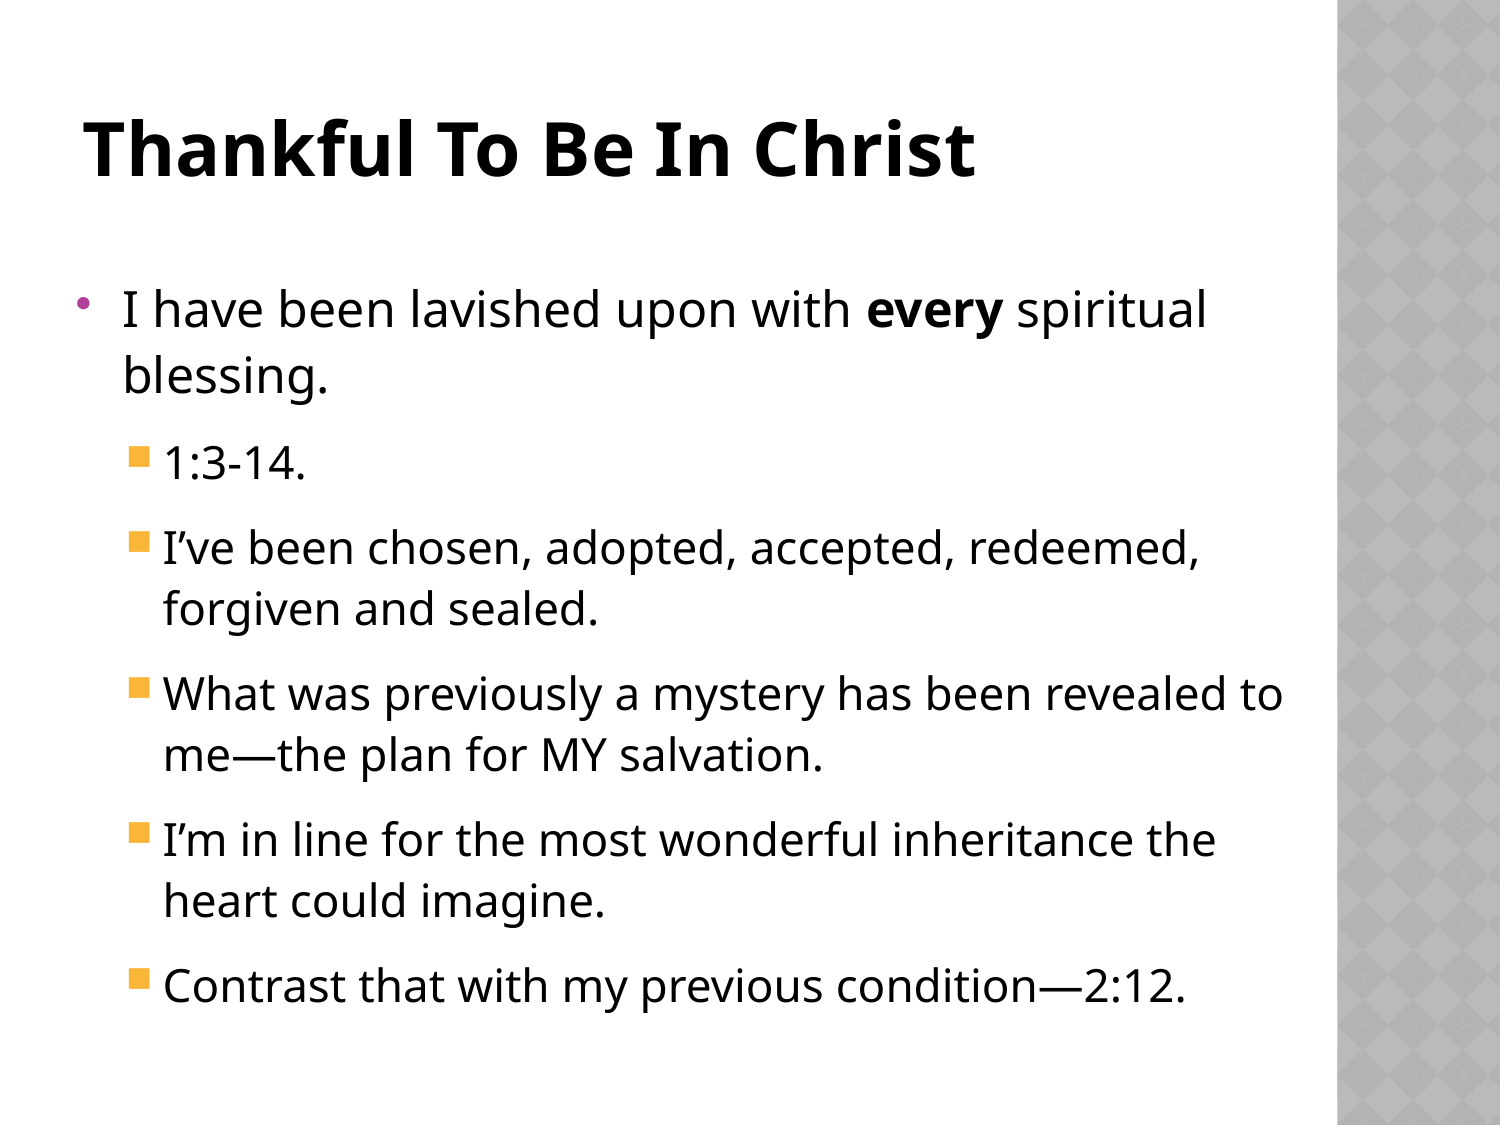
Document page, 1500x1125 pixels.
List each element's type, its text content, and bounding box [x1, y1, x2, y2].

list I have been lavished upon with every spiritual blessing. 1:3-14. I’ve been chosen, adopted, accepted, redeemed, forgiven and sealed. What was previously a mystery has been revealed to me—the plan for MY salvation. I’m in line for the most wonderful inheritance the heart could imagine. Contrast that with my previous condition—2:12. [62, 264, 1300, 1059]
title Thankful To Be In Christ [75, 52, 1263, 240]
